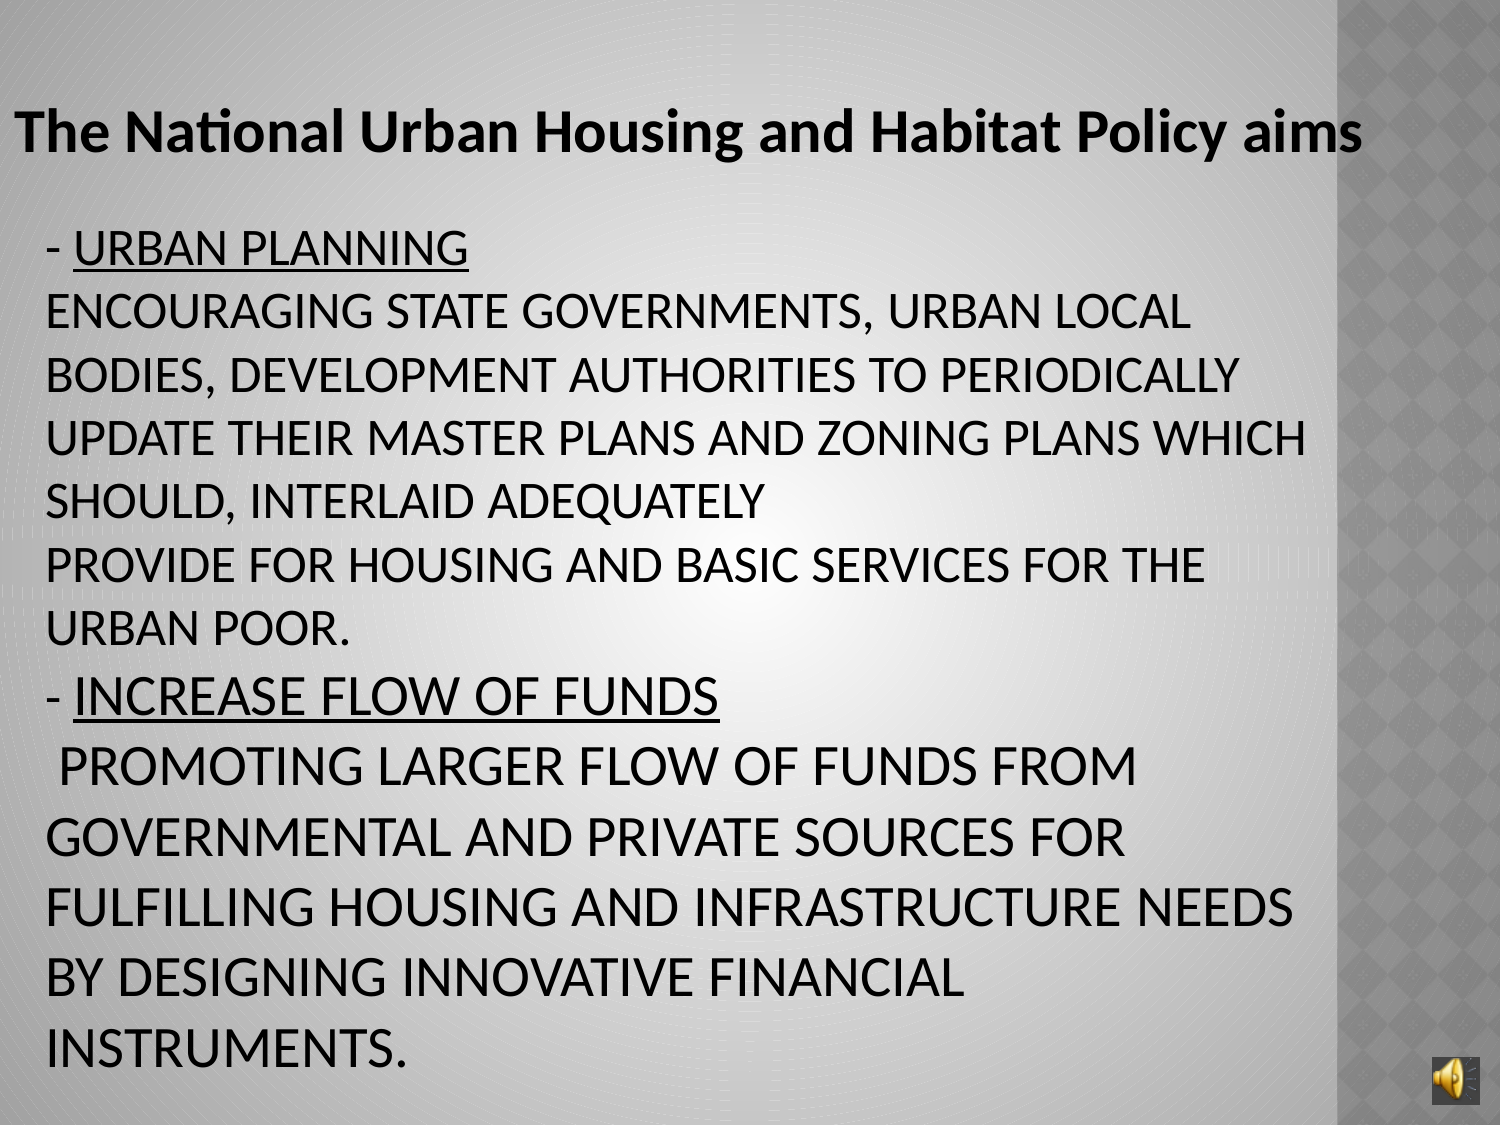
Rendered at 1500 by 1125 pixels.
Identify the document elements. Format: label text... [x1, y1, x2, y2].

list The National Urban Housing and Habitat Policy aims [0, 50, 1450, 172]
picture [1430, 1055, 1482, 1107]
title - Urban Planning Encouraging State Governments, Urban Local Bodies, Development Authorities to periodically update their Master Plans and Zoning Plans which should, interlaid adequately provide for housing and basic services for the urban poor. - Increase flow of Funds Promoting larger flow of funds from governmental and private sources for fulfilling housing and infrastructure needs by designing innovative financial instruments. [37, 212, 1325, 1088]
